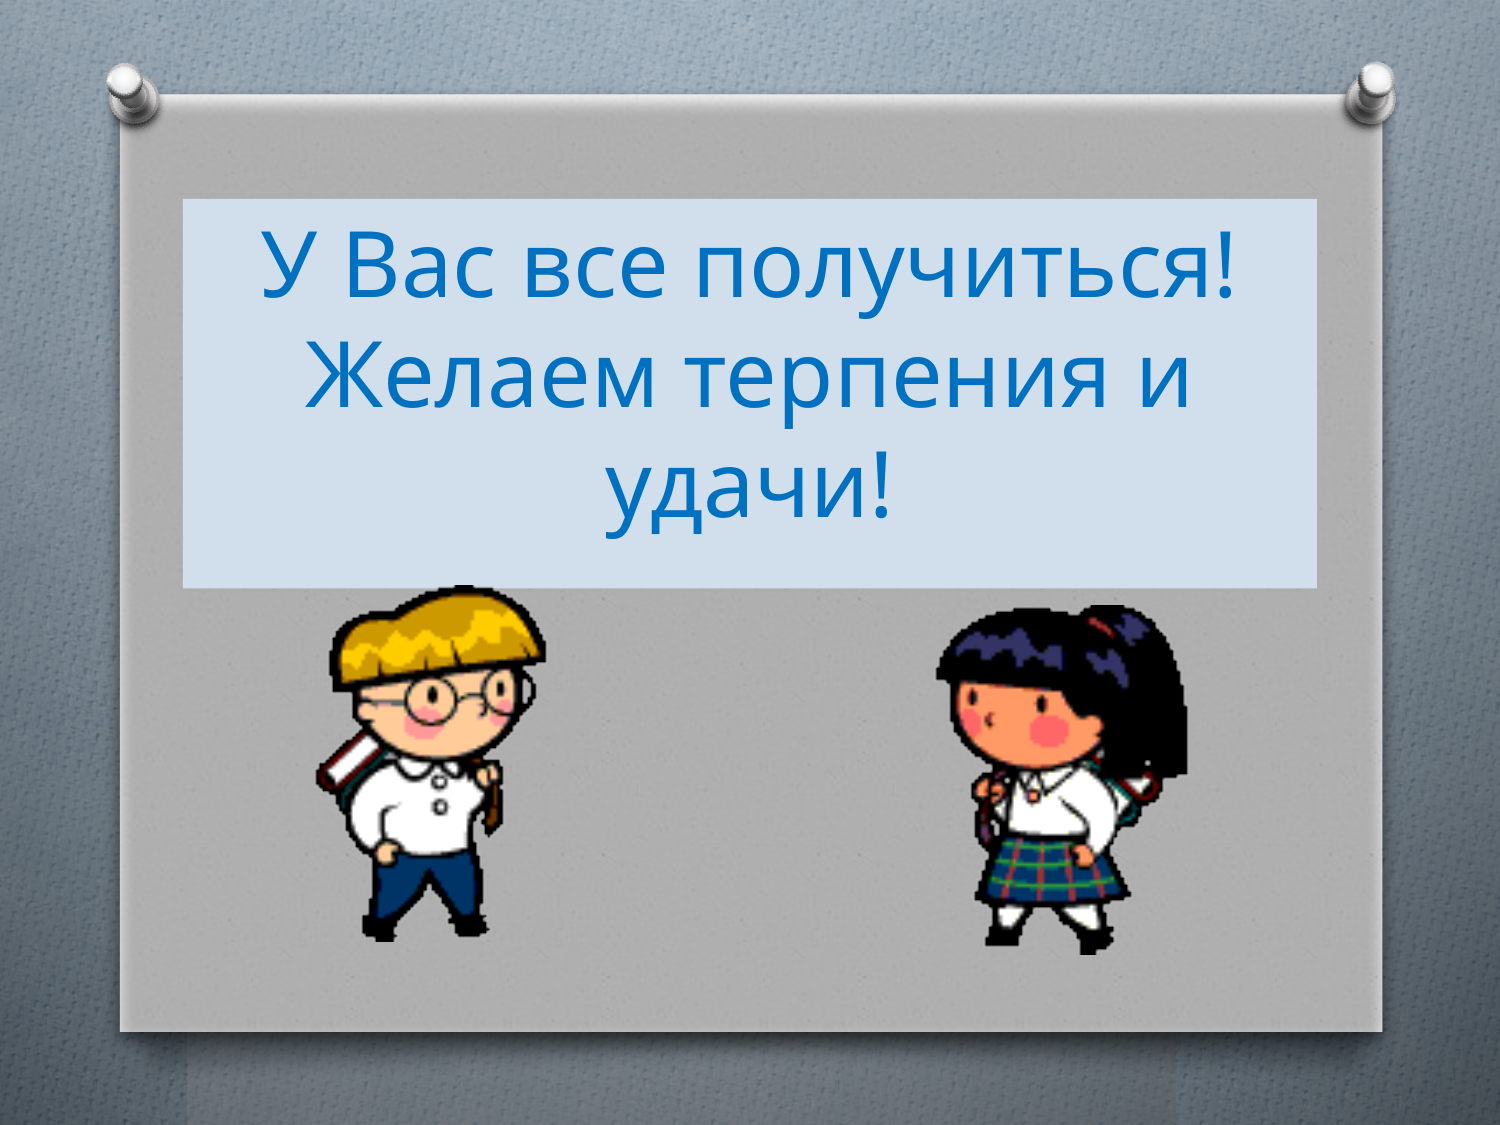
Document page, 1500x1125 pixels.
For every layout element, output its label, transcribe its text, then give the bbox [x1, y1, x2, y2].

text_box У Вас все получиться! Желаем терпения и удачи! [182, 198, 1317, 589]
picture [1317, 35, 1439, 156]
picture [890, 604, 1243, 956]
picture [75, 29, 198, 153]
picture [246, 584, 604, 943]
